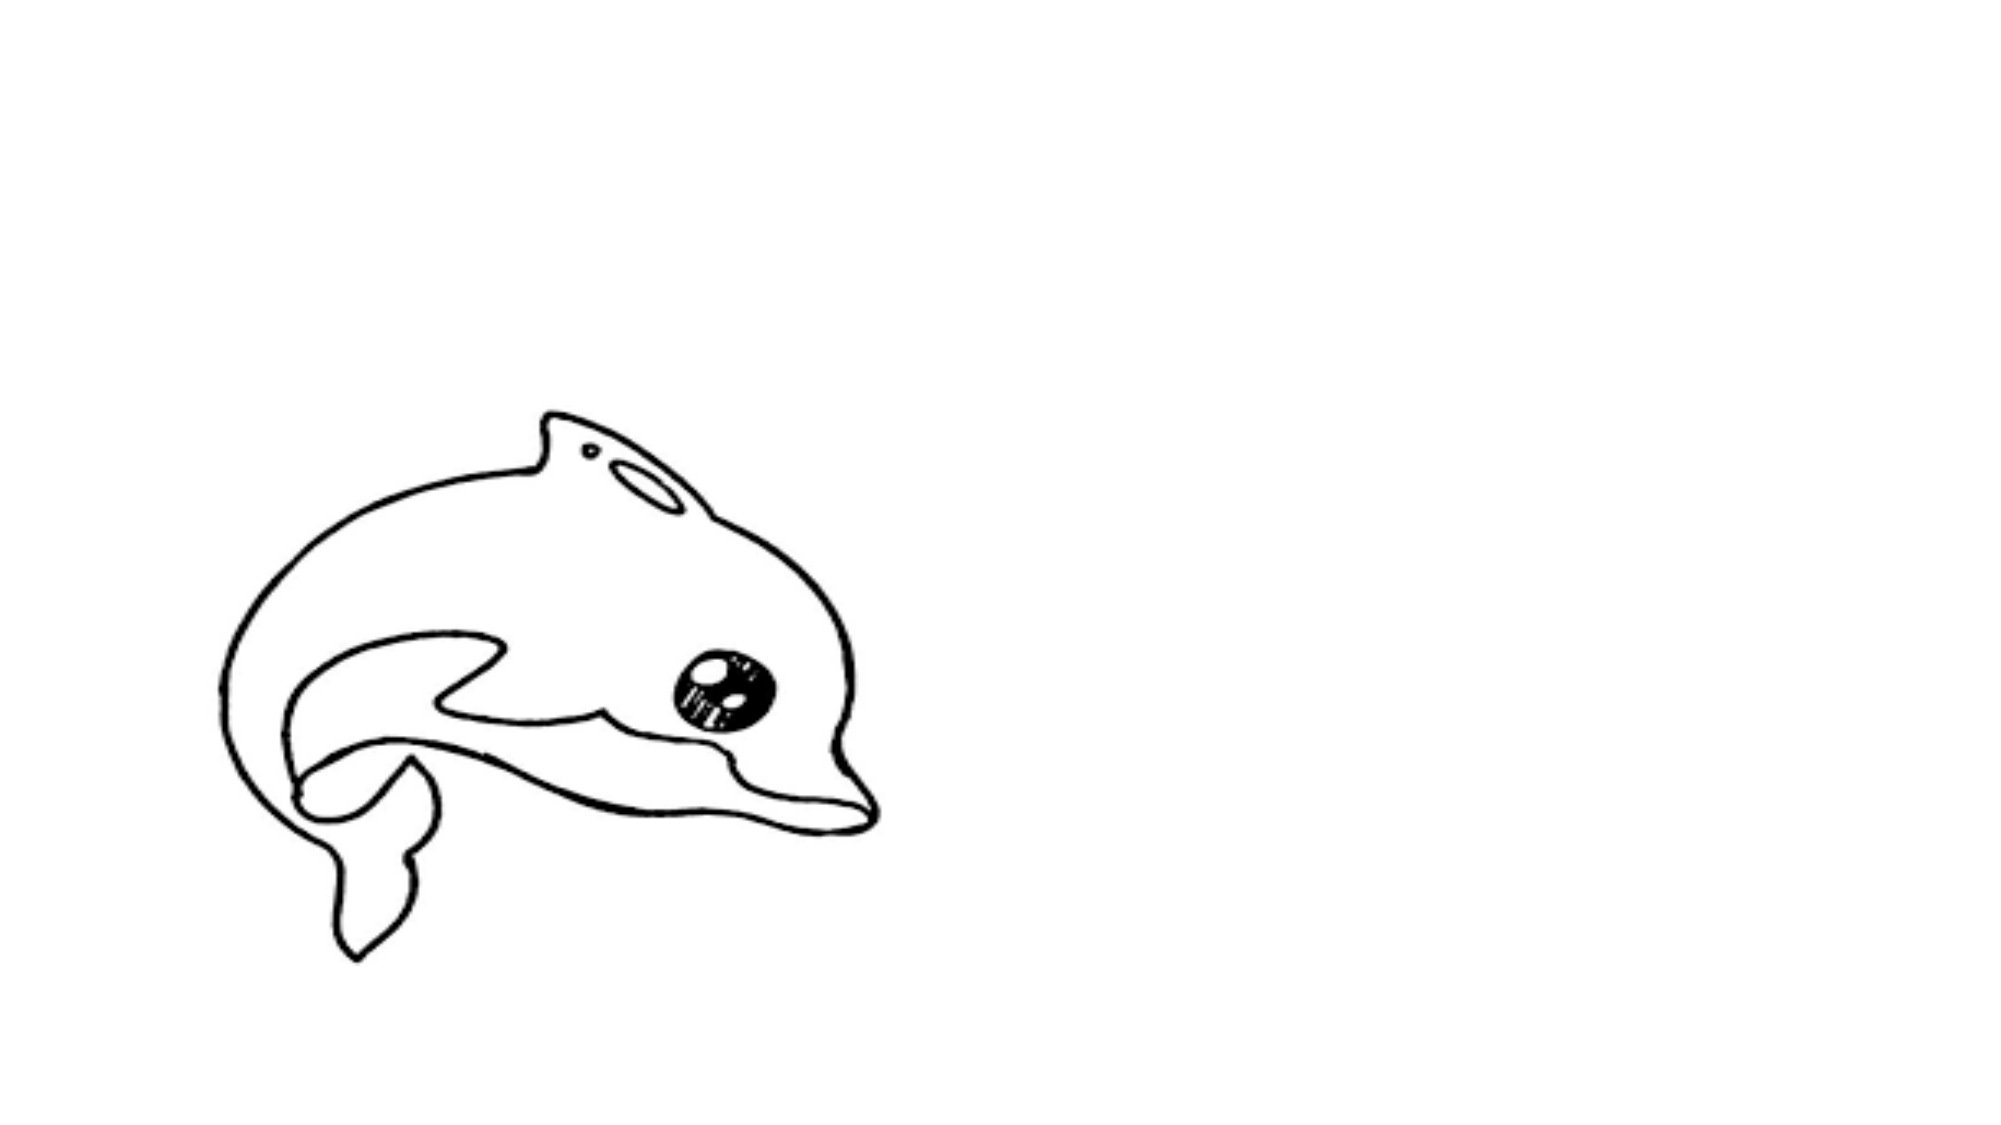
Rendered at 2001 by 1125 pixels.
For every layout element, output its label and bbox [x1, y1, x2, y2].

picture [164, 405, 954, 966]
